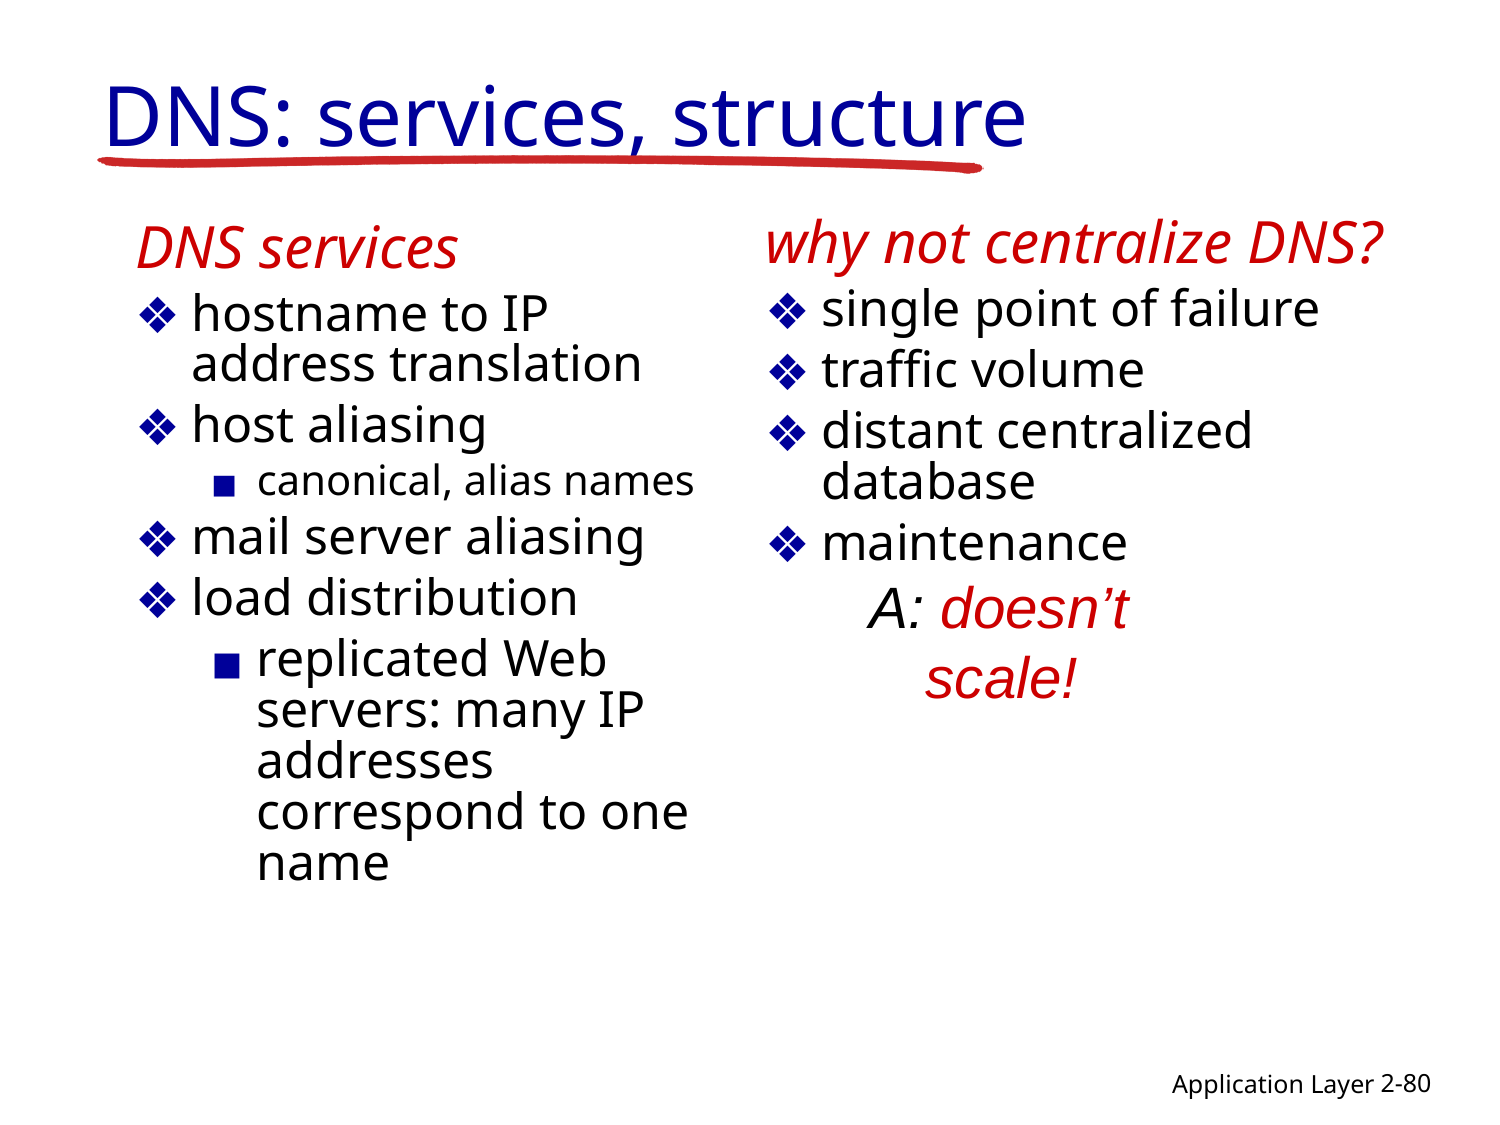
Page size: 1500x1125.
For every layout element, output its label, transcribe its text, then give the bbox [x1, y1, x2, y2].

title DNS: services, structure [87, 19, 1363, 207]
list DNS services hostname to IP address translation host aliasing canonical, alias names mail server aliasing load distribution replicated Web servers: many IP addresses correspond to one name [120, 213, 745, 976]
text_box Application Layer [914, 1060, 1390, 1108]
picture [93, 149, 994, 179]
text_box A: doesn’t scale! [854, 562, 1313, 648]
text_box 2-80 [1365, 1060, 1477, 1106]
list why not centralize DNS? single point of failure traffic volume distant centralized database maintenance [750, 208, 1438, 580]
